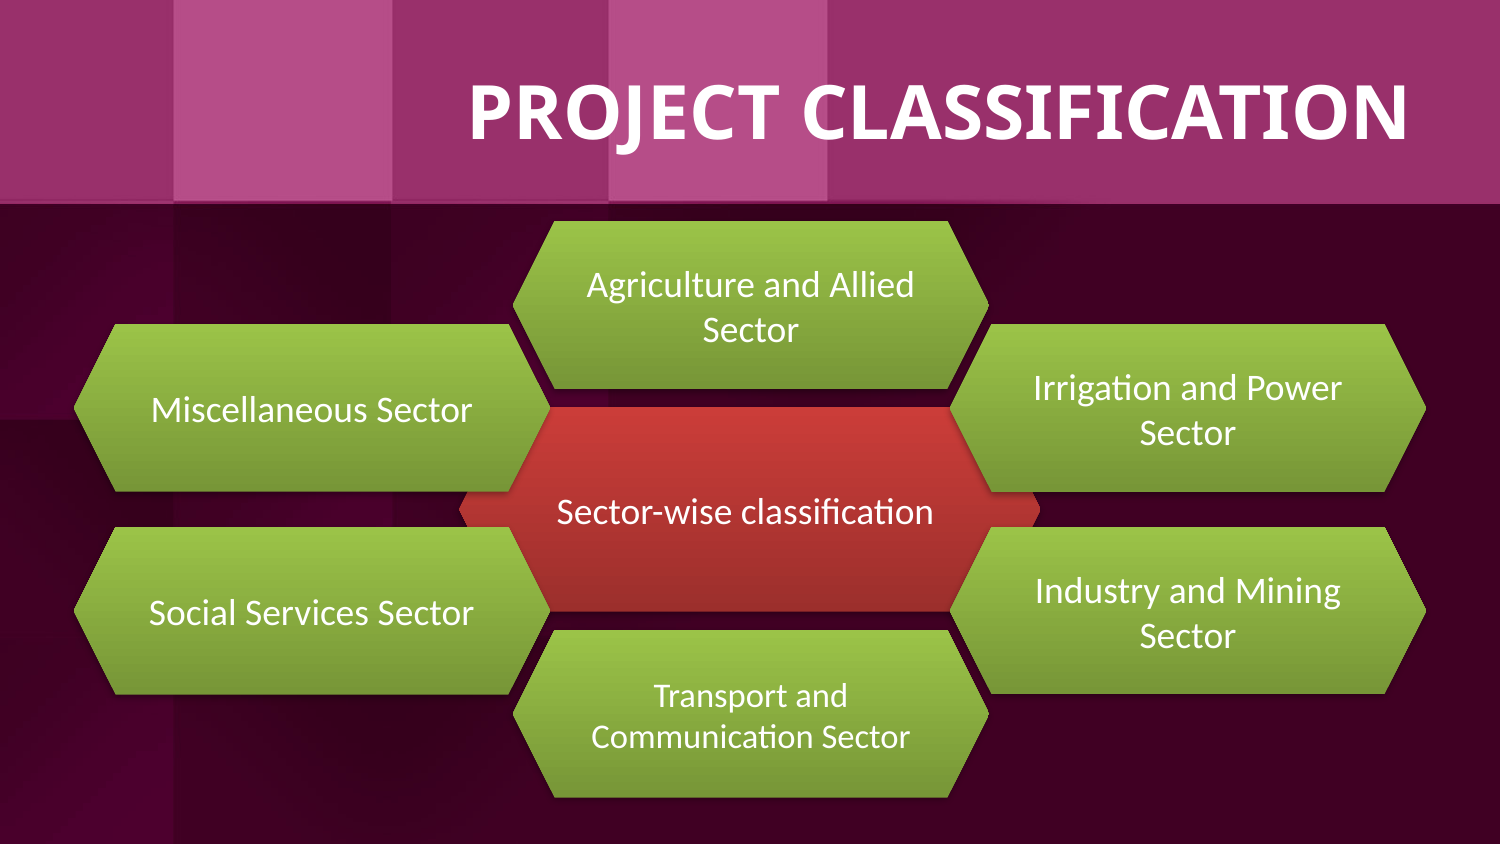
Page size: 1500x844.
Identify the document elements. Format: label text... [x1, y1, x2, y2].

title PROJECT CLASSIFICATION [75, 47, 1428, 173]
picture [0, 0, 1500, 844]
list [73, 221, 1427, 798]
